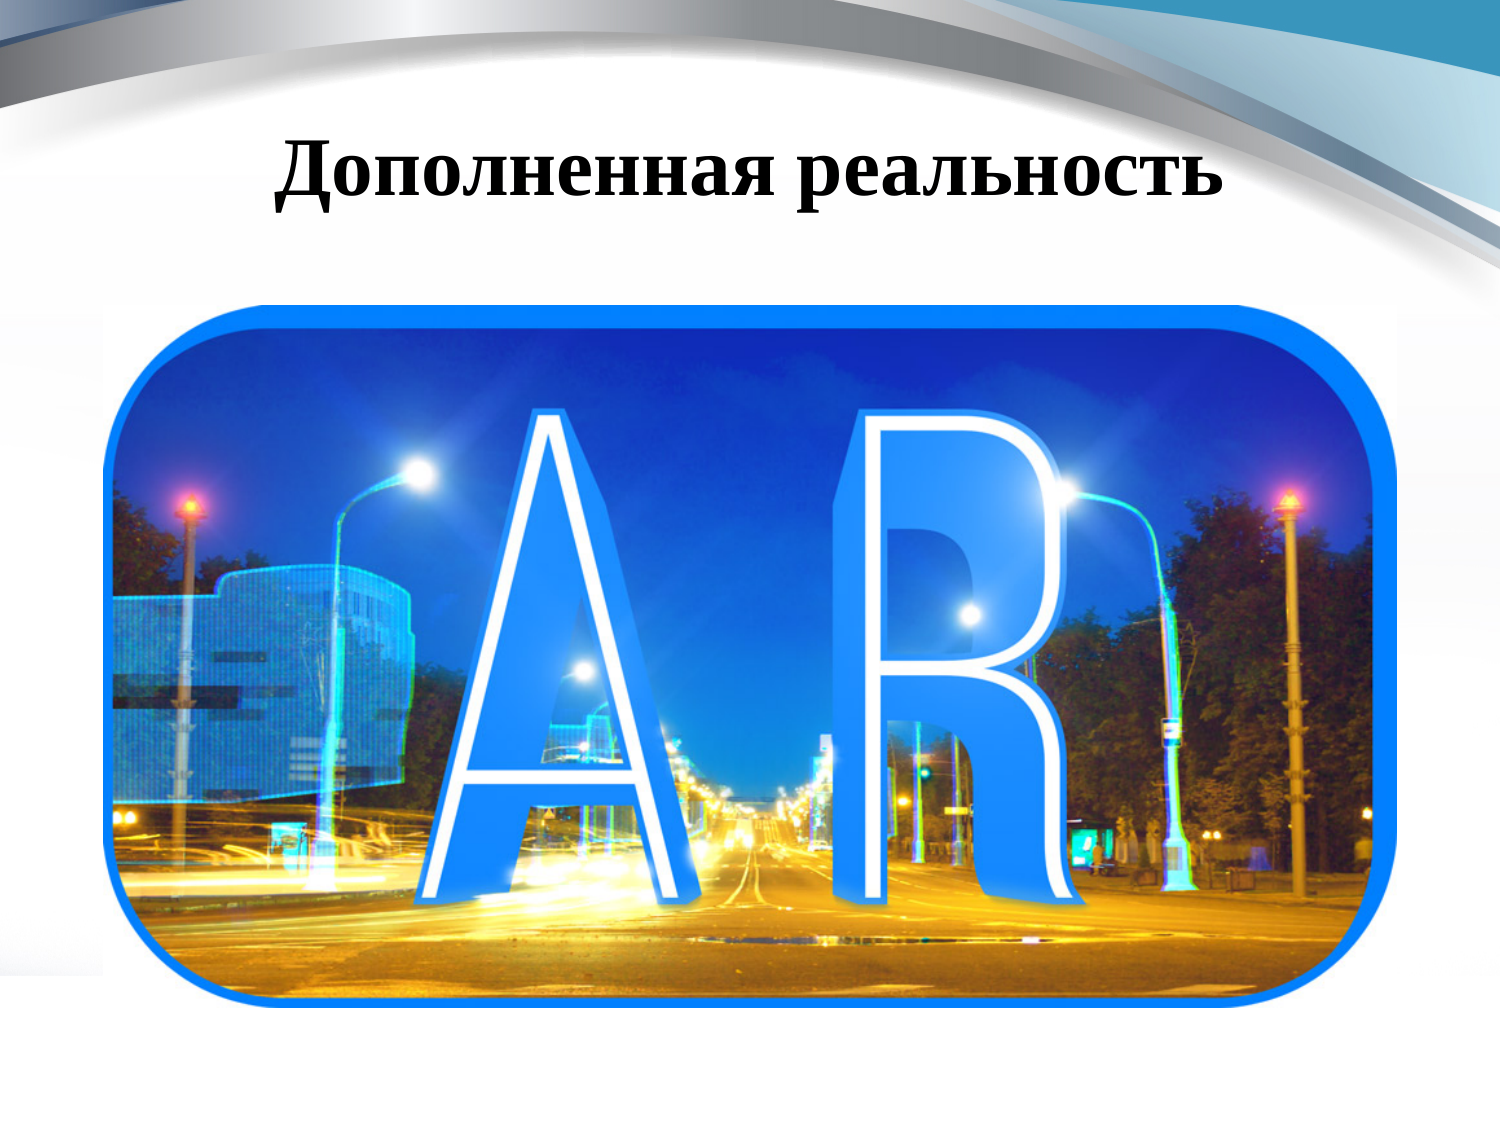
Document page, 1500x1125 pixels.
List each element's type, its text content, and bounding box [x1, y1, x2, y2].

picture [0, 0, 1500, 1125]
title Дополненная реальность [103, 59, 1397, 278]
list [103, 305, 1397, 1008]
